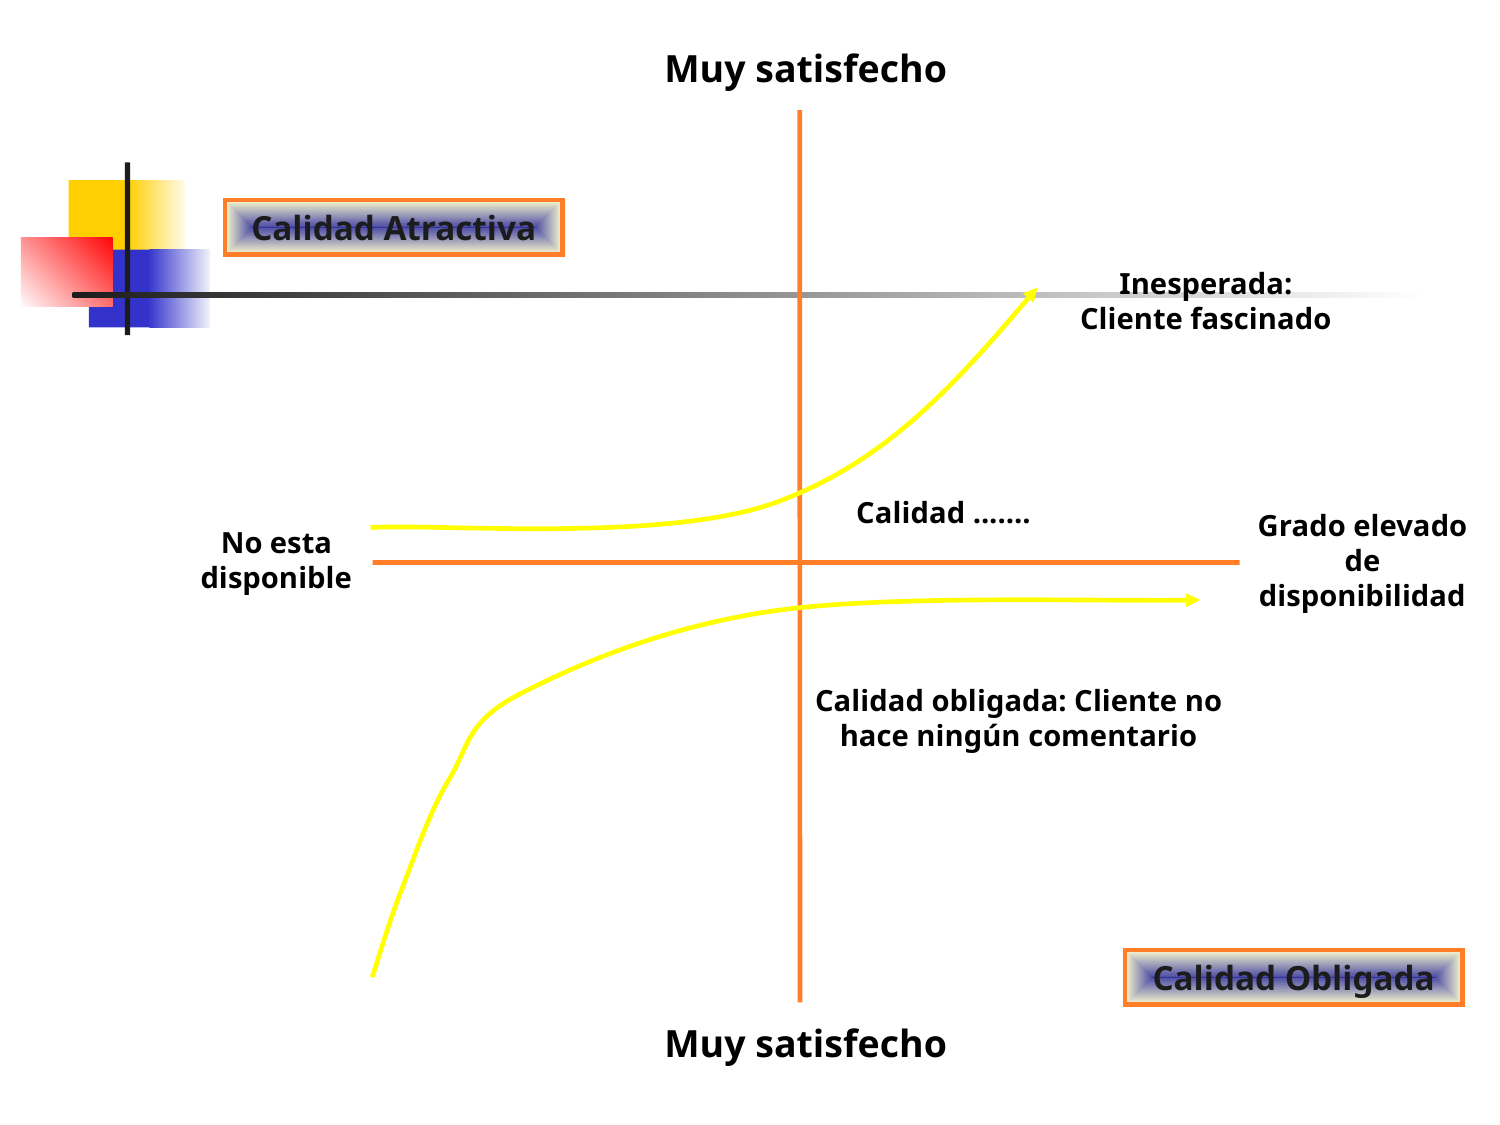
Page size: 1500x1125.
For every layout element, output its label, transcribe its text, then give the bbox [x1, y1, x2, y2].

text_box [372, 287, 1038, 529]
text_box Muy satisfecho [649, 1012, 963, 1073]
text_box [372, 593, 1201, 975]
text_box Calidad obligada: Cliente no hace ningún comentario [774, 674, 1263, 760]
text_box Muy satisfecho [649, 37, 963, 98]
text_box Calidad ....... [841, 486, 1046, 537]
text_box Calidad Obligada [1125, 949, 1463, 1005]
text_box No esta disponible [185, 516, 367, 602]
text_box Inesperada: Cliente fascinado [1065, 258, 1347, 343]
text_box Grado elevado de disponibilidad [1237, 499, 1488, 620]
text_box Calidad Atractiva [225, 199, 563, 255]
